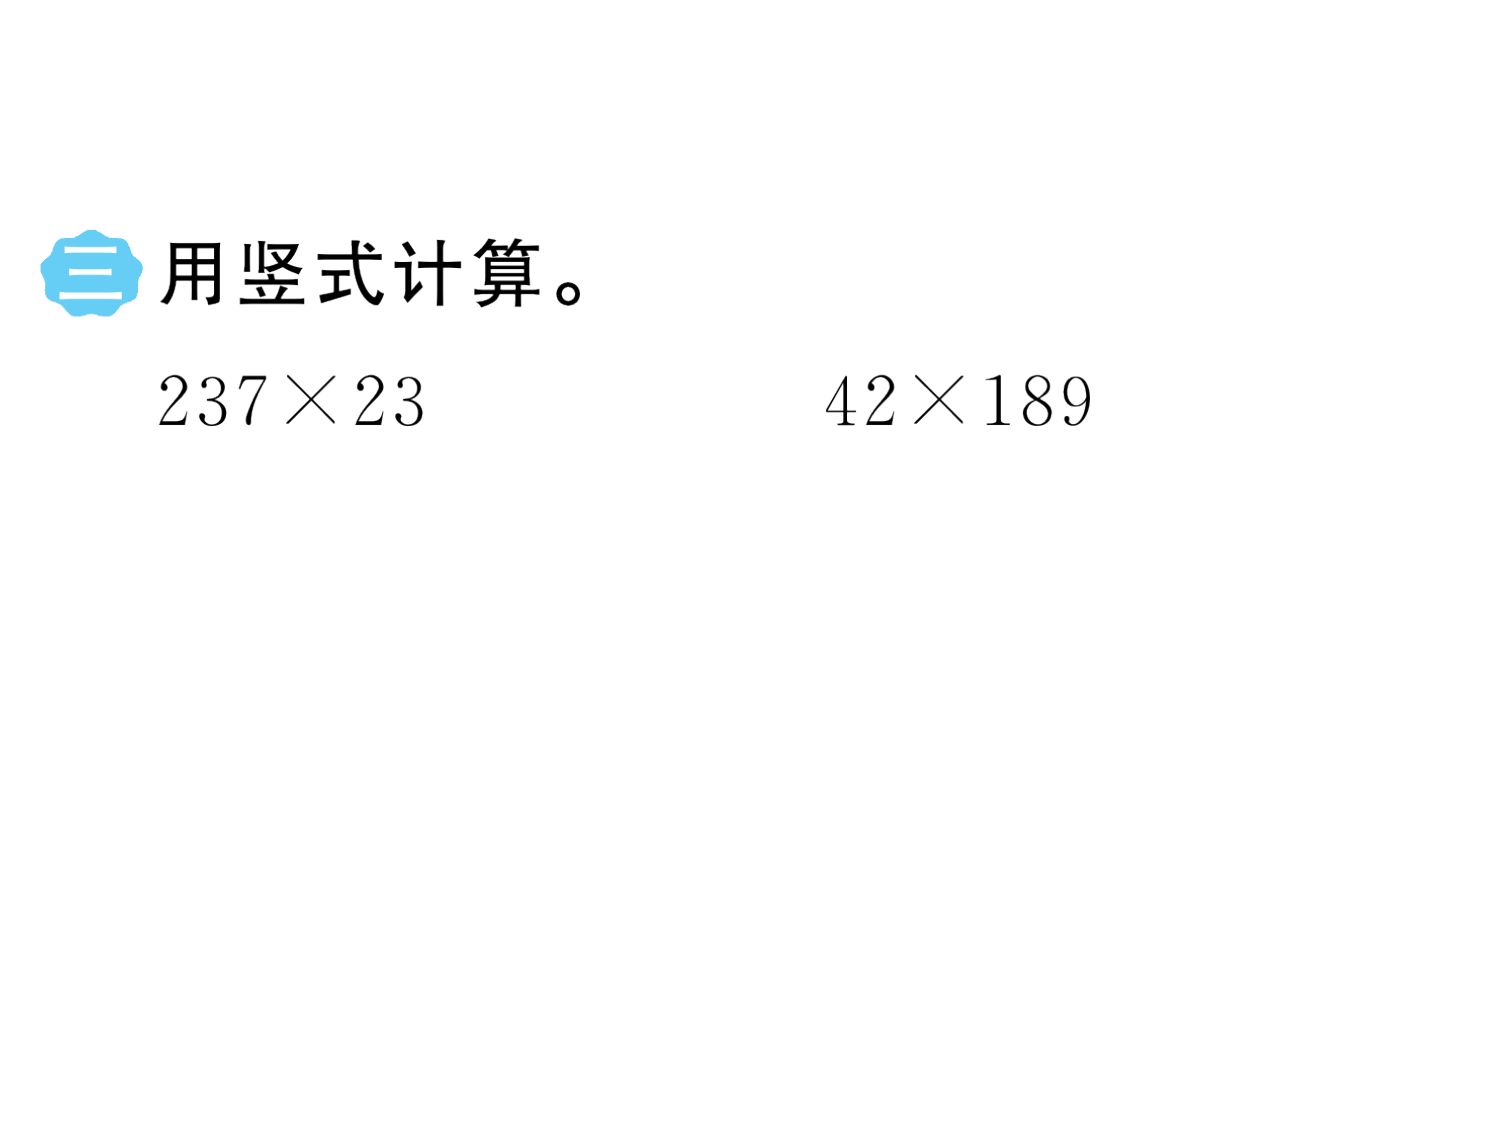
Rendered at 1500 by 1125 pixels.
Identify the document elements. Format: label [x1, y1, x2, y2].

picture [35, 177, 1453, 1022]
